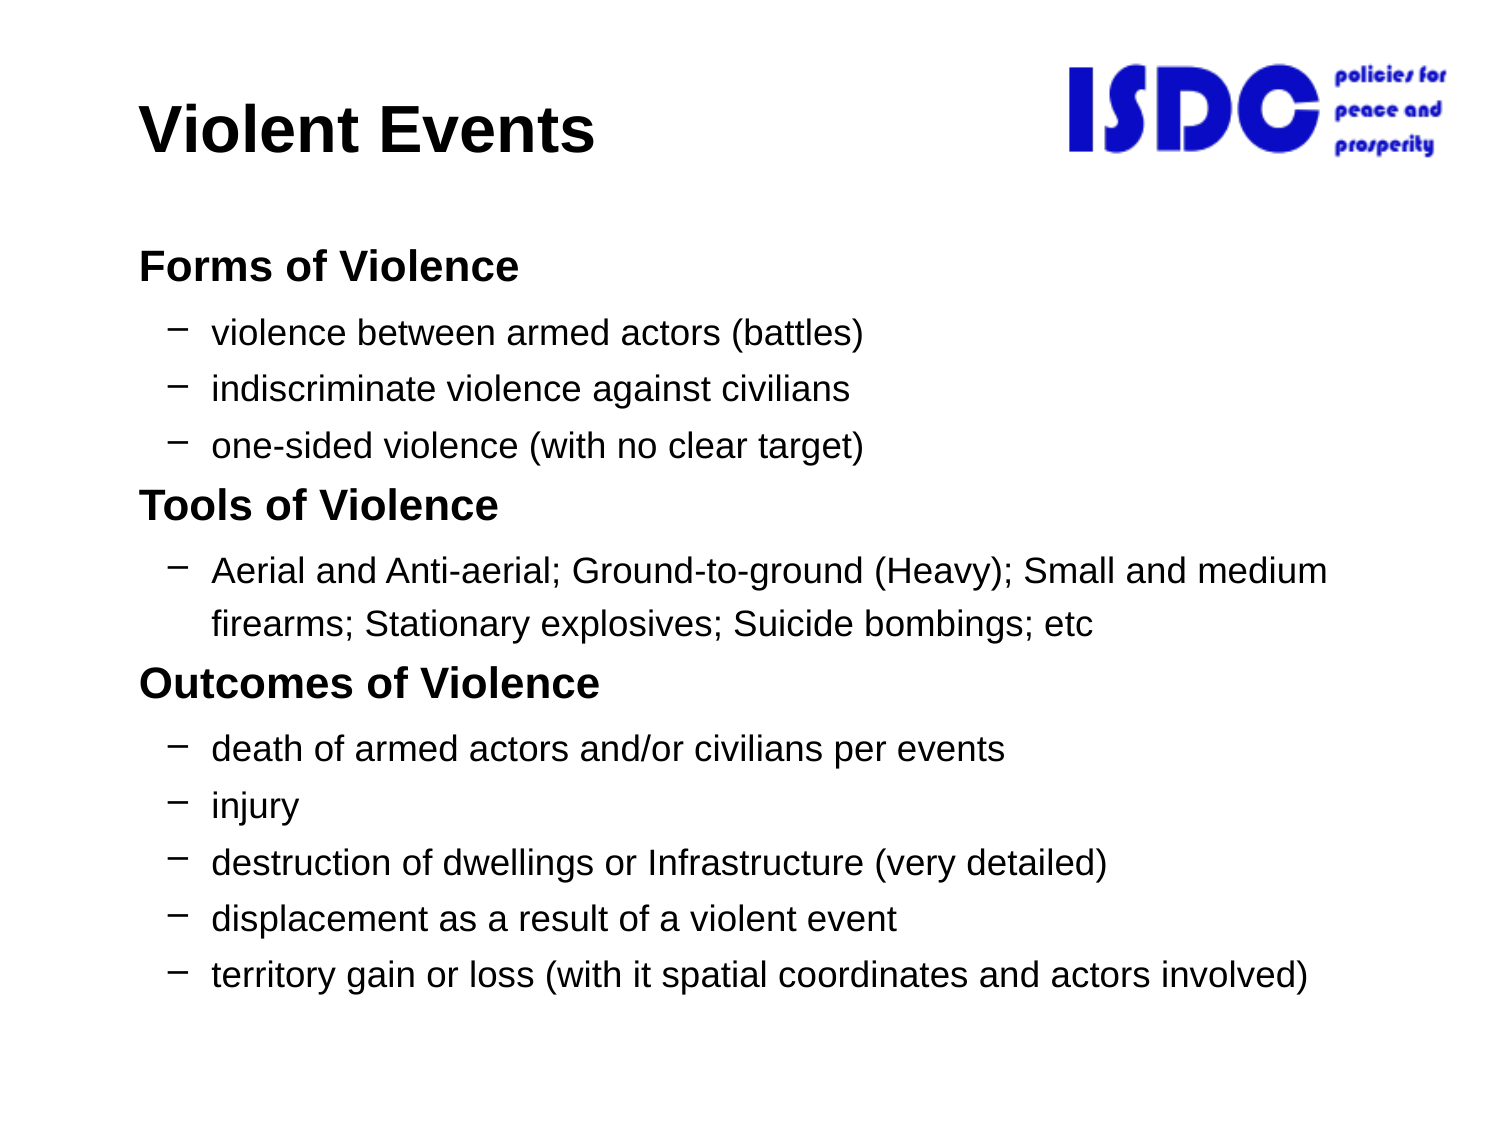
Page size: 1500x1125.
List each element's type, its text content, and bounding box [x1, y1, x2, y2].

list Forms of Violence violence between armed actors (battles) indiscriminate violence against civilians one-sided violence (with no clear target) Tools of Violence Aerial and Anti-aerial; Ground-to-ground (Heavy); Small and medium firearms; Stationary explosives; Suicide bombings; etc Outcomes of Violence death of armed actors and/or civilians per events injury destruction of dwellings or Infrastructure (very detailed) displacement as a result of a violent event territory gain or loss (with it spatial coordinates and actors involved) [123, 219, 1412, 1059]
title Violent Events [123, 78, 1412, 185]
